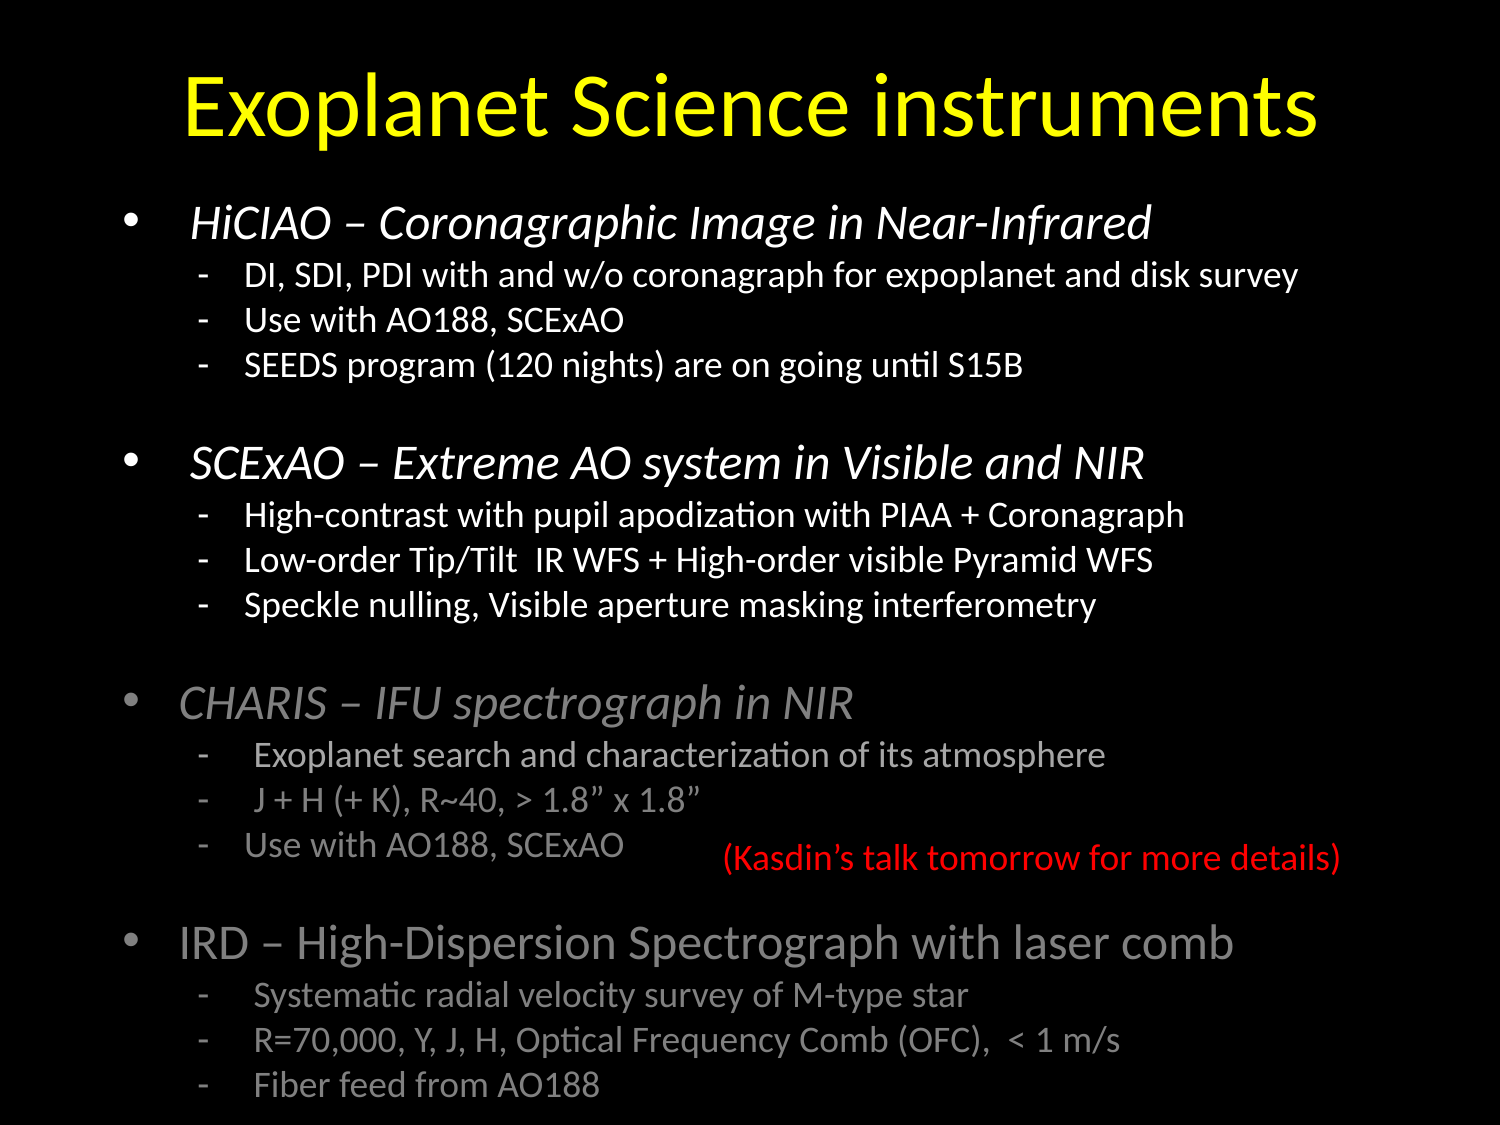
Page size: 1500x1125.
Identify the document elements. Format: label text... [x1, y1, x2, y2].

title Exoplanet Science instruments [76, 6, 1427, 194]
text_box (Kasdin’s talk tomorrow for more details) [707, 826, 1357, 886]
text_box HiCIAO – Coronagraphic Image in Near-Infrared DI, SDI, PDI with and w/o coronagraph for expoplanet and disk survey Use with AO188, SCExAO SEEDS program (120 nights) are on going until S15B SCExAO – Extreme AO system in Visible and NIR High-contrast with pupil apodization with PIAA + Coronagraph Low-order Tip/Tilt IR WFS + High-order visible Pyramid WFS Speckle nulling, Visible aperture masking interferometry CHARIS – IFU spectrograph in NIR Exoplanet search and characterization of its atmosphere J + H (+ K), R~40, > 1.8” x 1.8” Use with AO188, SCExAO IRD – High-Dispersion Spectrograph with laser comb Systematic radial velocity survey of M-type star R=70,000, Y, J, H, Optical Frequency Comb (OFC), < 1 m/s Fiber feed from AO188 [107, 182, 1460, 1113]
